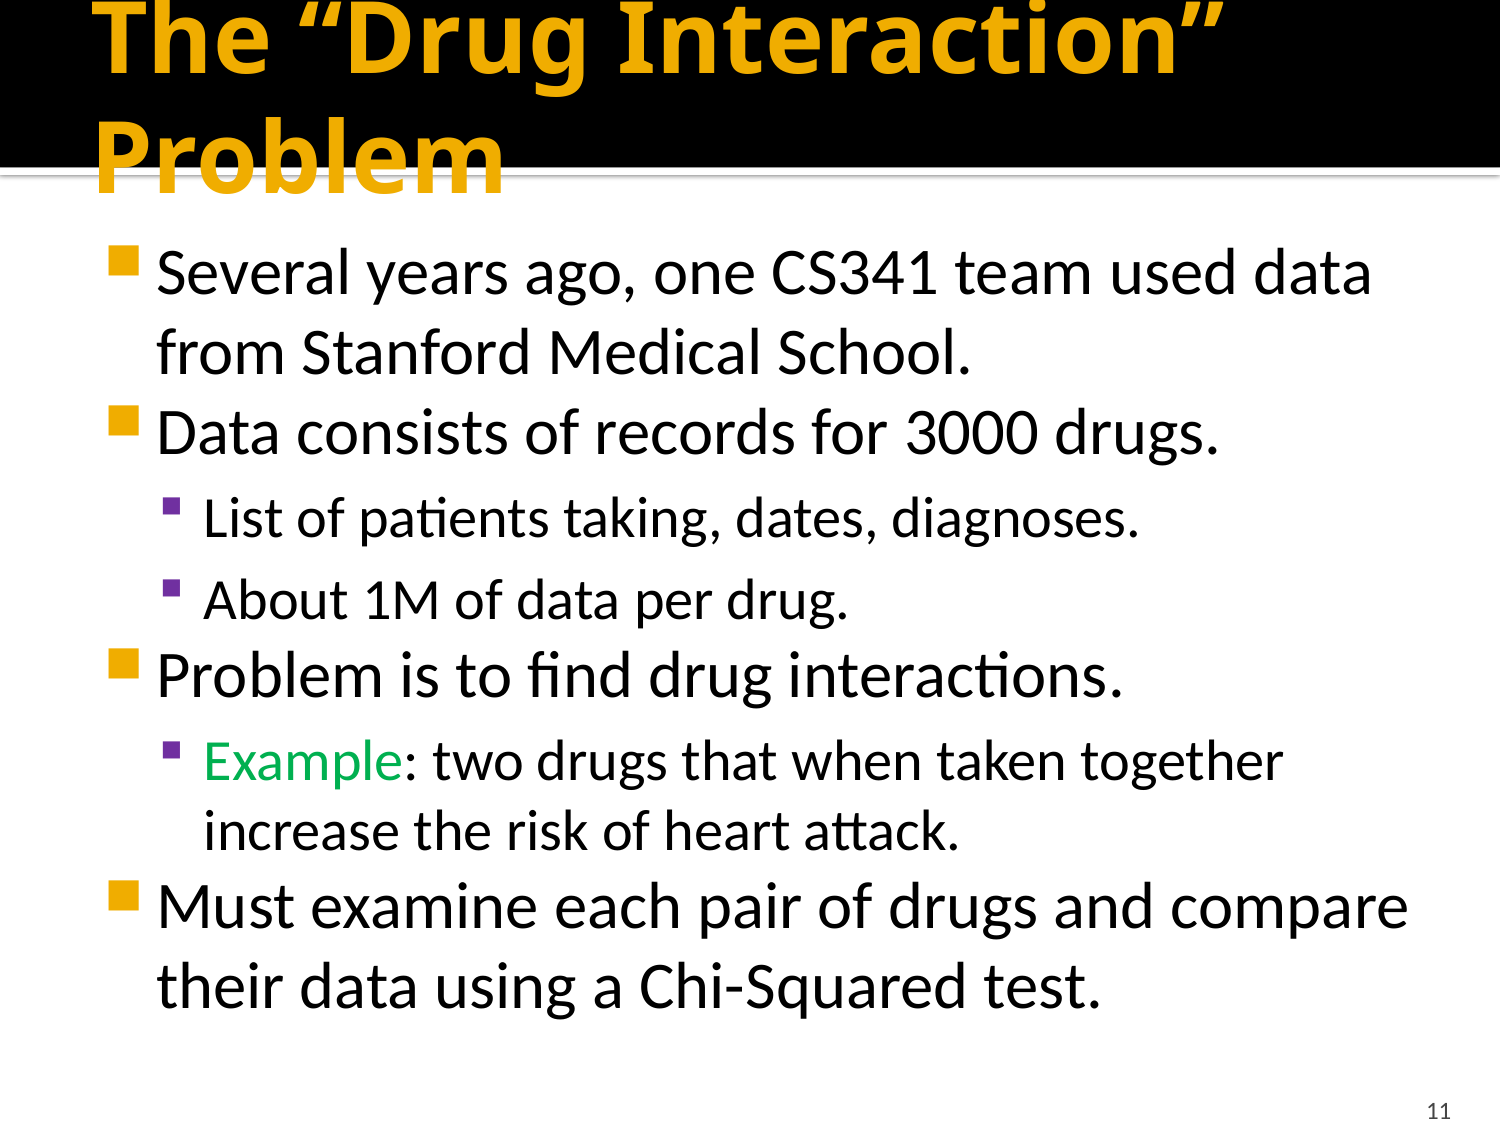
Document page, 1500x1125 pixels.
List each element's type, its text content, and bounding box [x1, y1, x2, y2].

title The “Drug Interaction” Problem [75, 12, 1500, 175]
slide_number 11 [1345, 1080, 1467, 1125]
list Several years ago, one CS341 team used data from Stanford Medical School. Data consists of records for 3000 drugs. List of patients taking, dates, diagnoses. About 1M of data per drug. Problem is to find drug interactions. Example: two drugs that when taken together increase the risk of heart attack. Must examine each pair of drugs and compare their data using a Chi-Squared test. [75, 212, 1475, 1075]
